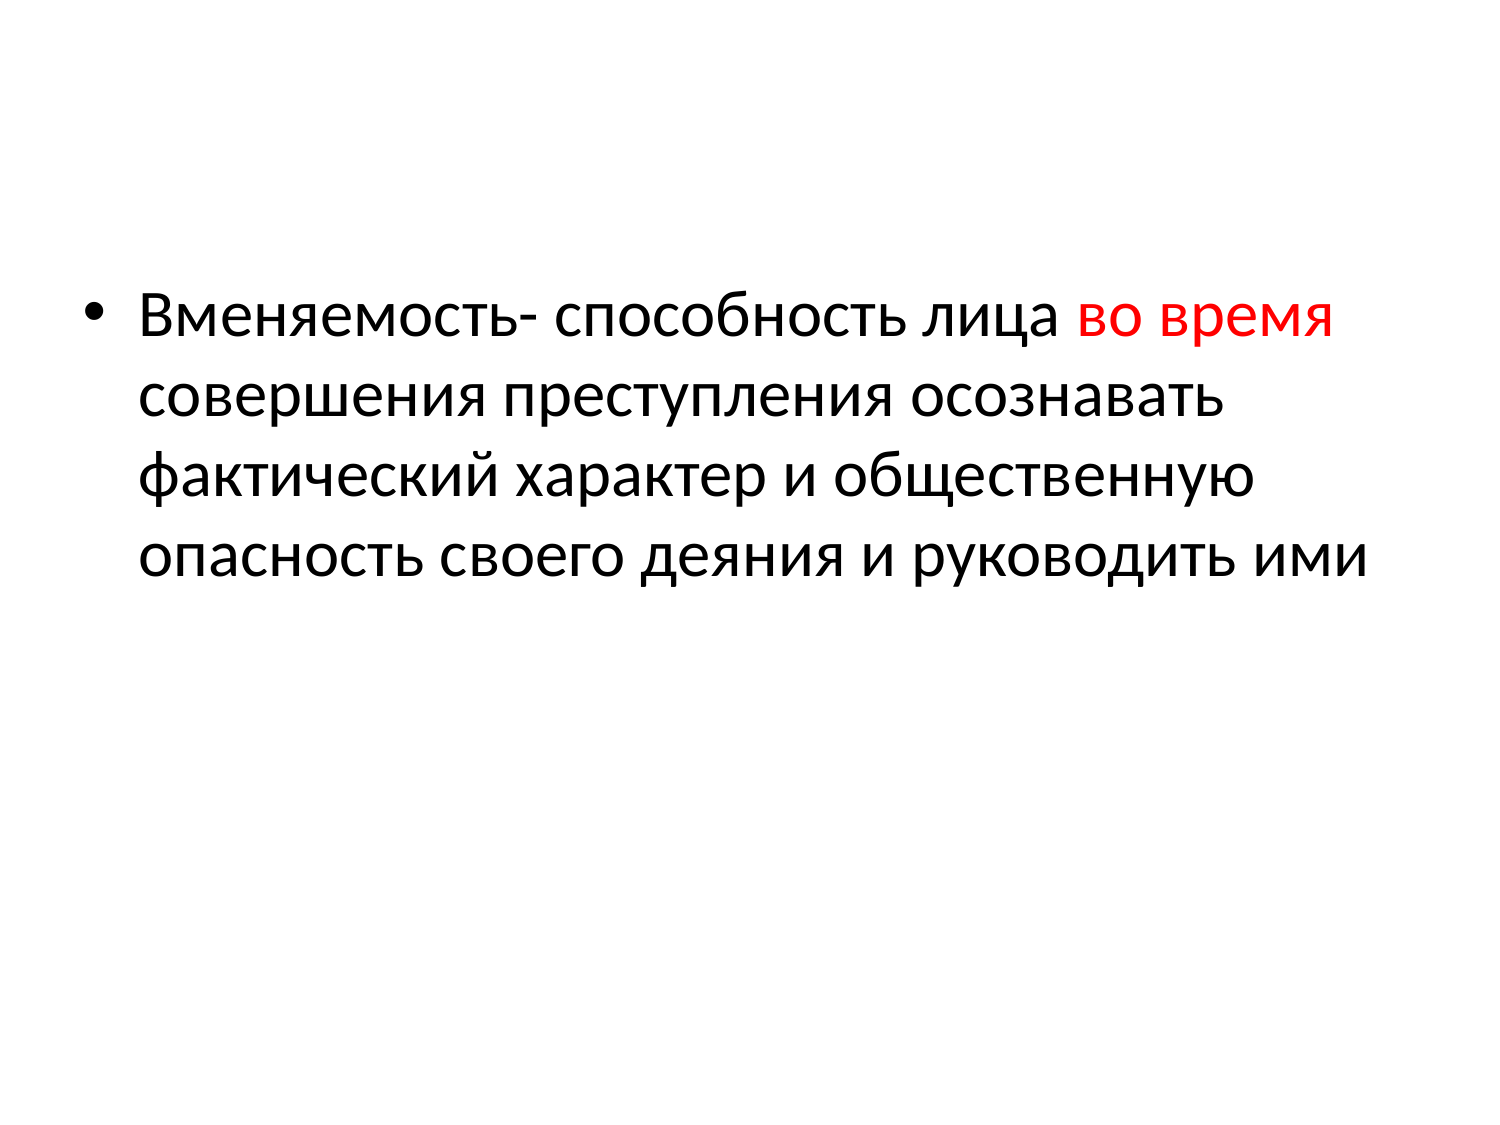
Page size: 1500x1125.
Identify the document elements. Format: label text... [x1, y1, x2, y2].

list Вменяемость- способность лица во время совершения преступления осознавать фактический характер и общественную опасность своего деяния и руководить ими [74, 261, 1426, 1006]
